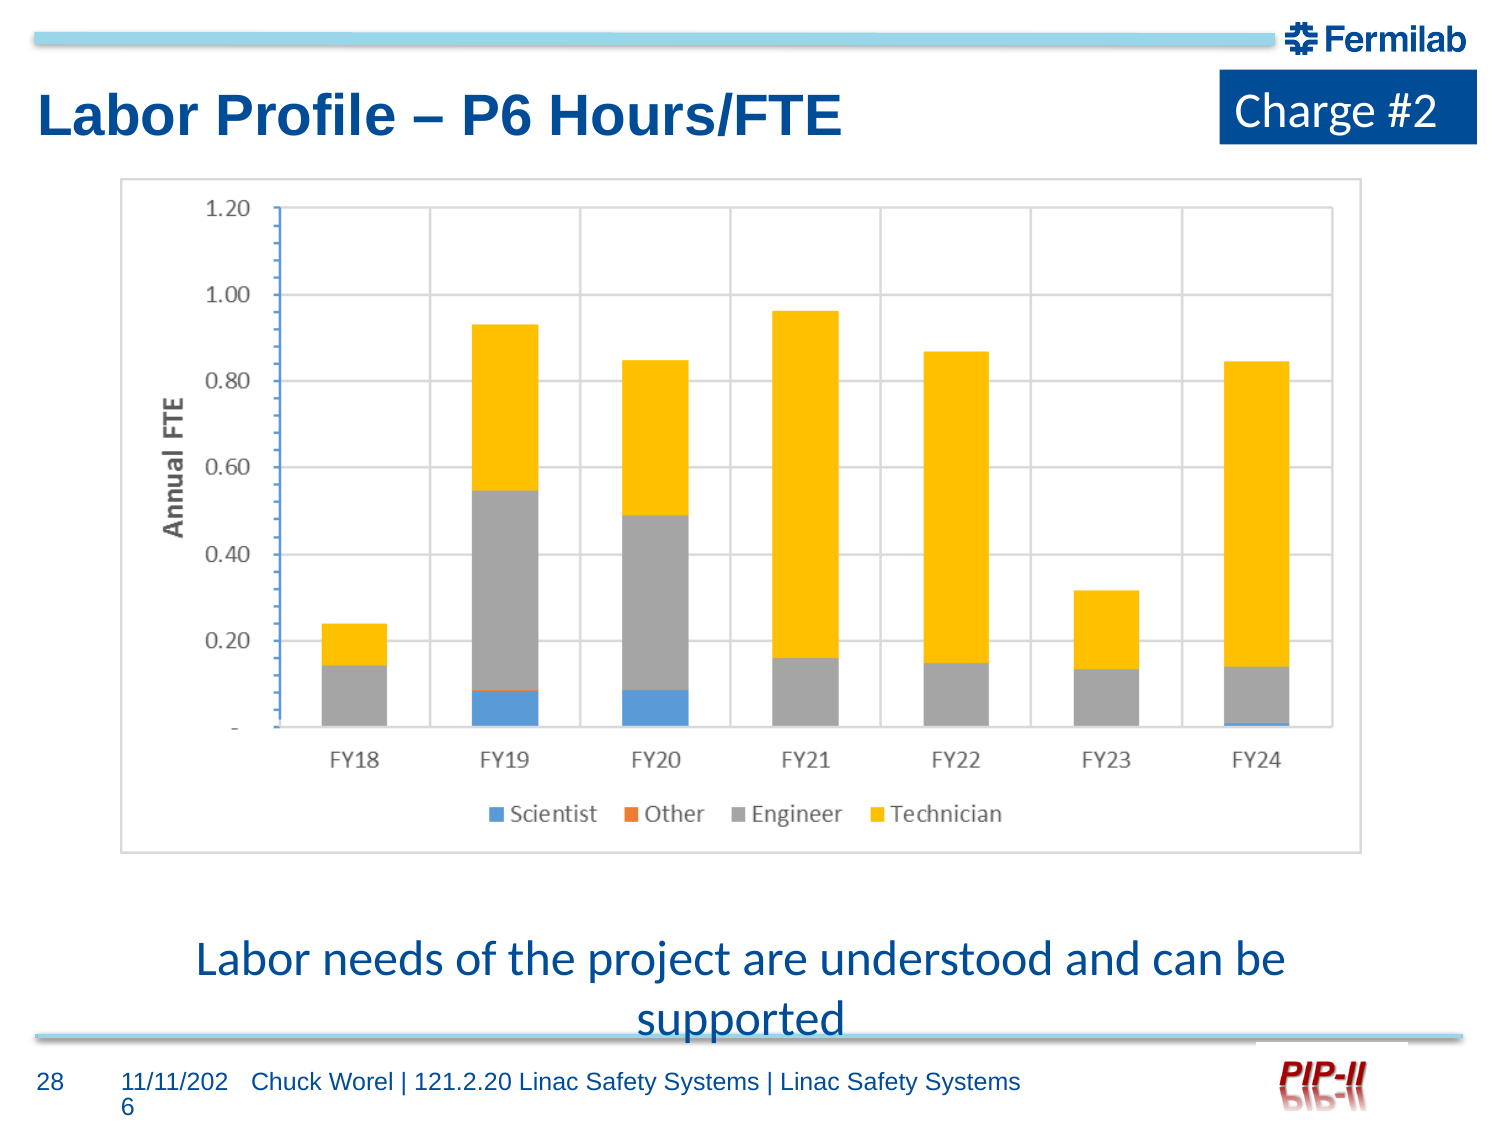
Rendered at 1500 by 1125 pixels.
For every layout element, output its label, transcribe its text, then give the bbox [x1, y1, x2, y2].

slide_number 28 [36, 1065, 105, 1105]
title Labor Profile – P6 Hours/FTE [37, 76, 1463, 147]
picture [120, 178, 1362, 854]
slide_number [120, 1065, 232, 1106]
picture [1285, 22, 1466, 55]
text_box Labor needs of the project are understood and can be supported [120, 917, 1362, 1053]
text_box Charge #2 [1219, 69, 1477, 145]
picture [1256, 1042, 1408, 1125]
footer Chuck Worel | 121.2.20 Linac Safety Systems | Linac Safety Systems [251, 1065, 1161, 1105]
